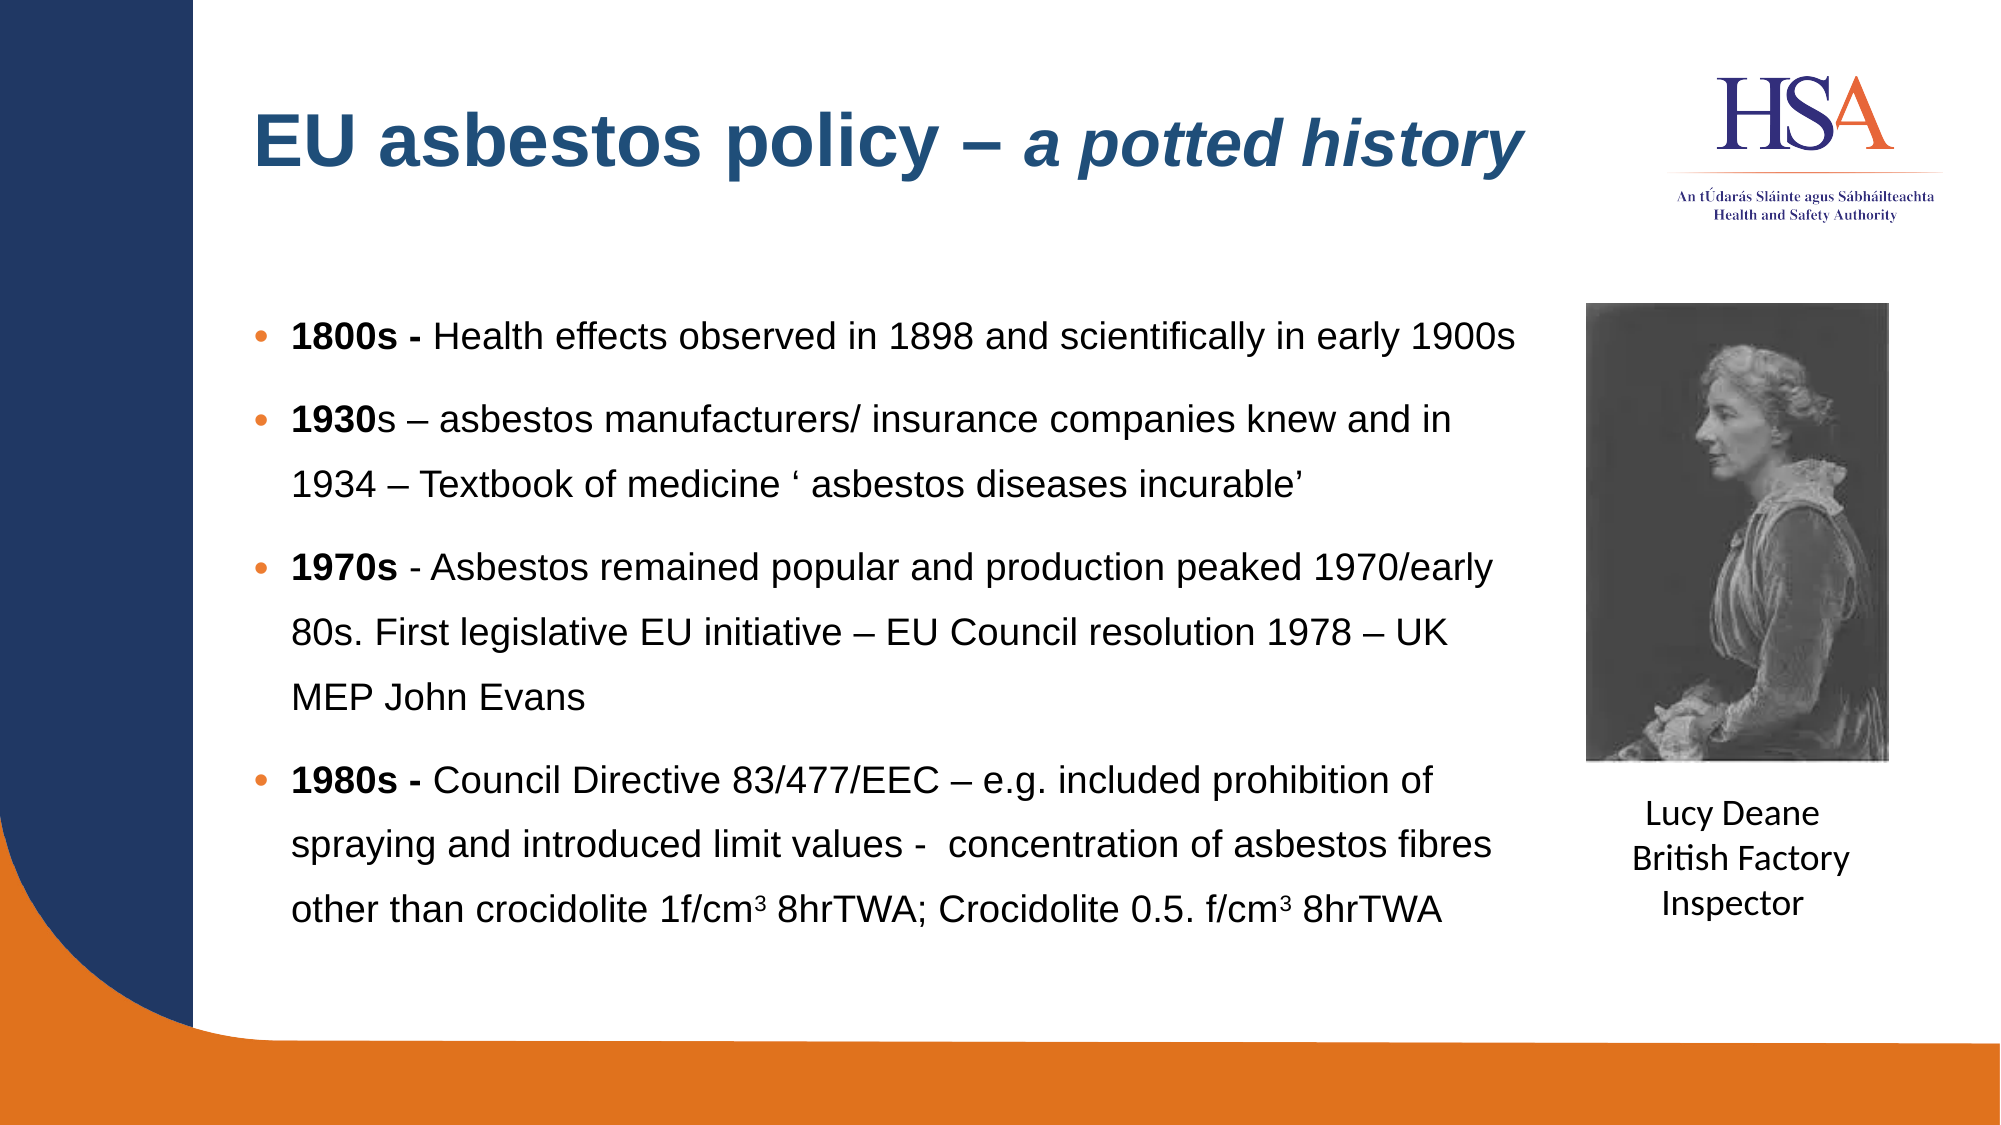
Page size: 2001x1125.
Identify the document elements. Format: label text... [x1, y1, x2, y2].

text_box Lucy Deane British Factory Inspector [1551, 780, 1923, 931]
title EU asbestos policy – a potted history [238, 98, 1964, 262]
picture [0, 62, 2000, 1125]
list 1800s - Health effects observed in 1898 and scientifically in early 1900s 1930s – asbestos manufacturers/ insurance companies knew and in 1934 – Textbook of medicine ‘ asbestos diseases incurable’ 1970s - Asbestos remained popular and production peaked 1970/early 80s. First legislative EU initiative – EU Council resolution 1978 – UK MEP John Evans 1980s - Council Directive 83/477/EEC – e.g. included prohibition of spraying and introduced limit values - concentration of asbestos fibres other than crocidolite 1f/cm3 8hrTWA; Crocidolite 0.5. f/cm3 8hrTWA [238, 285, 1552, 986]
